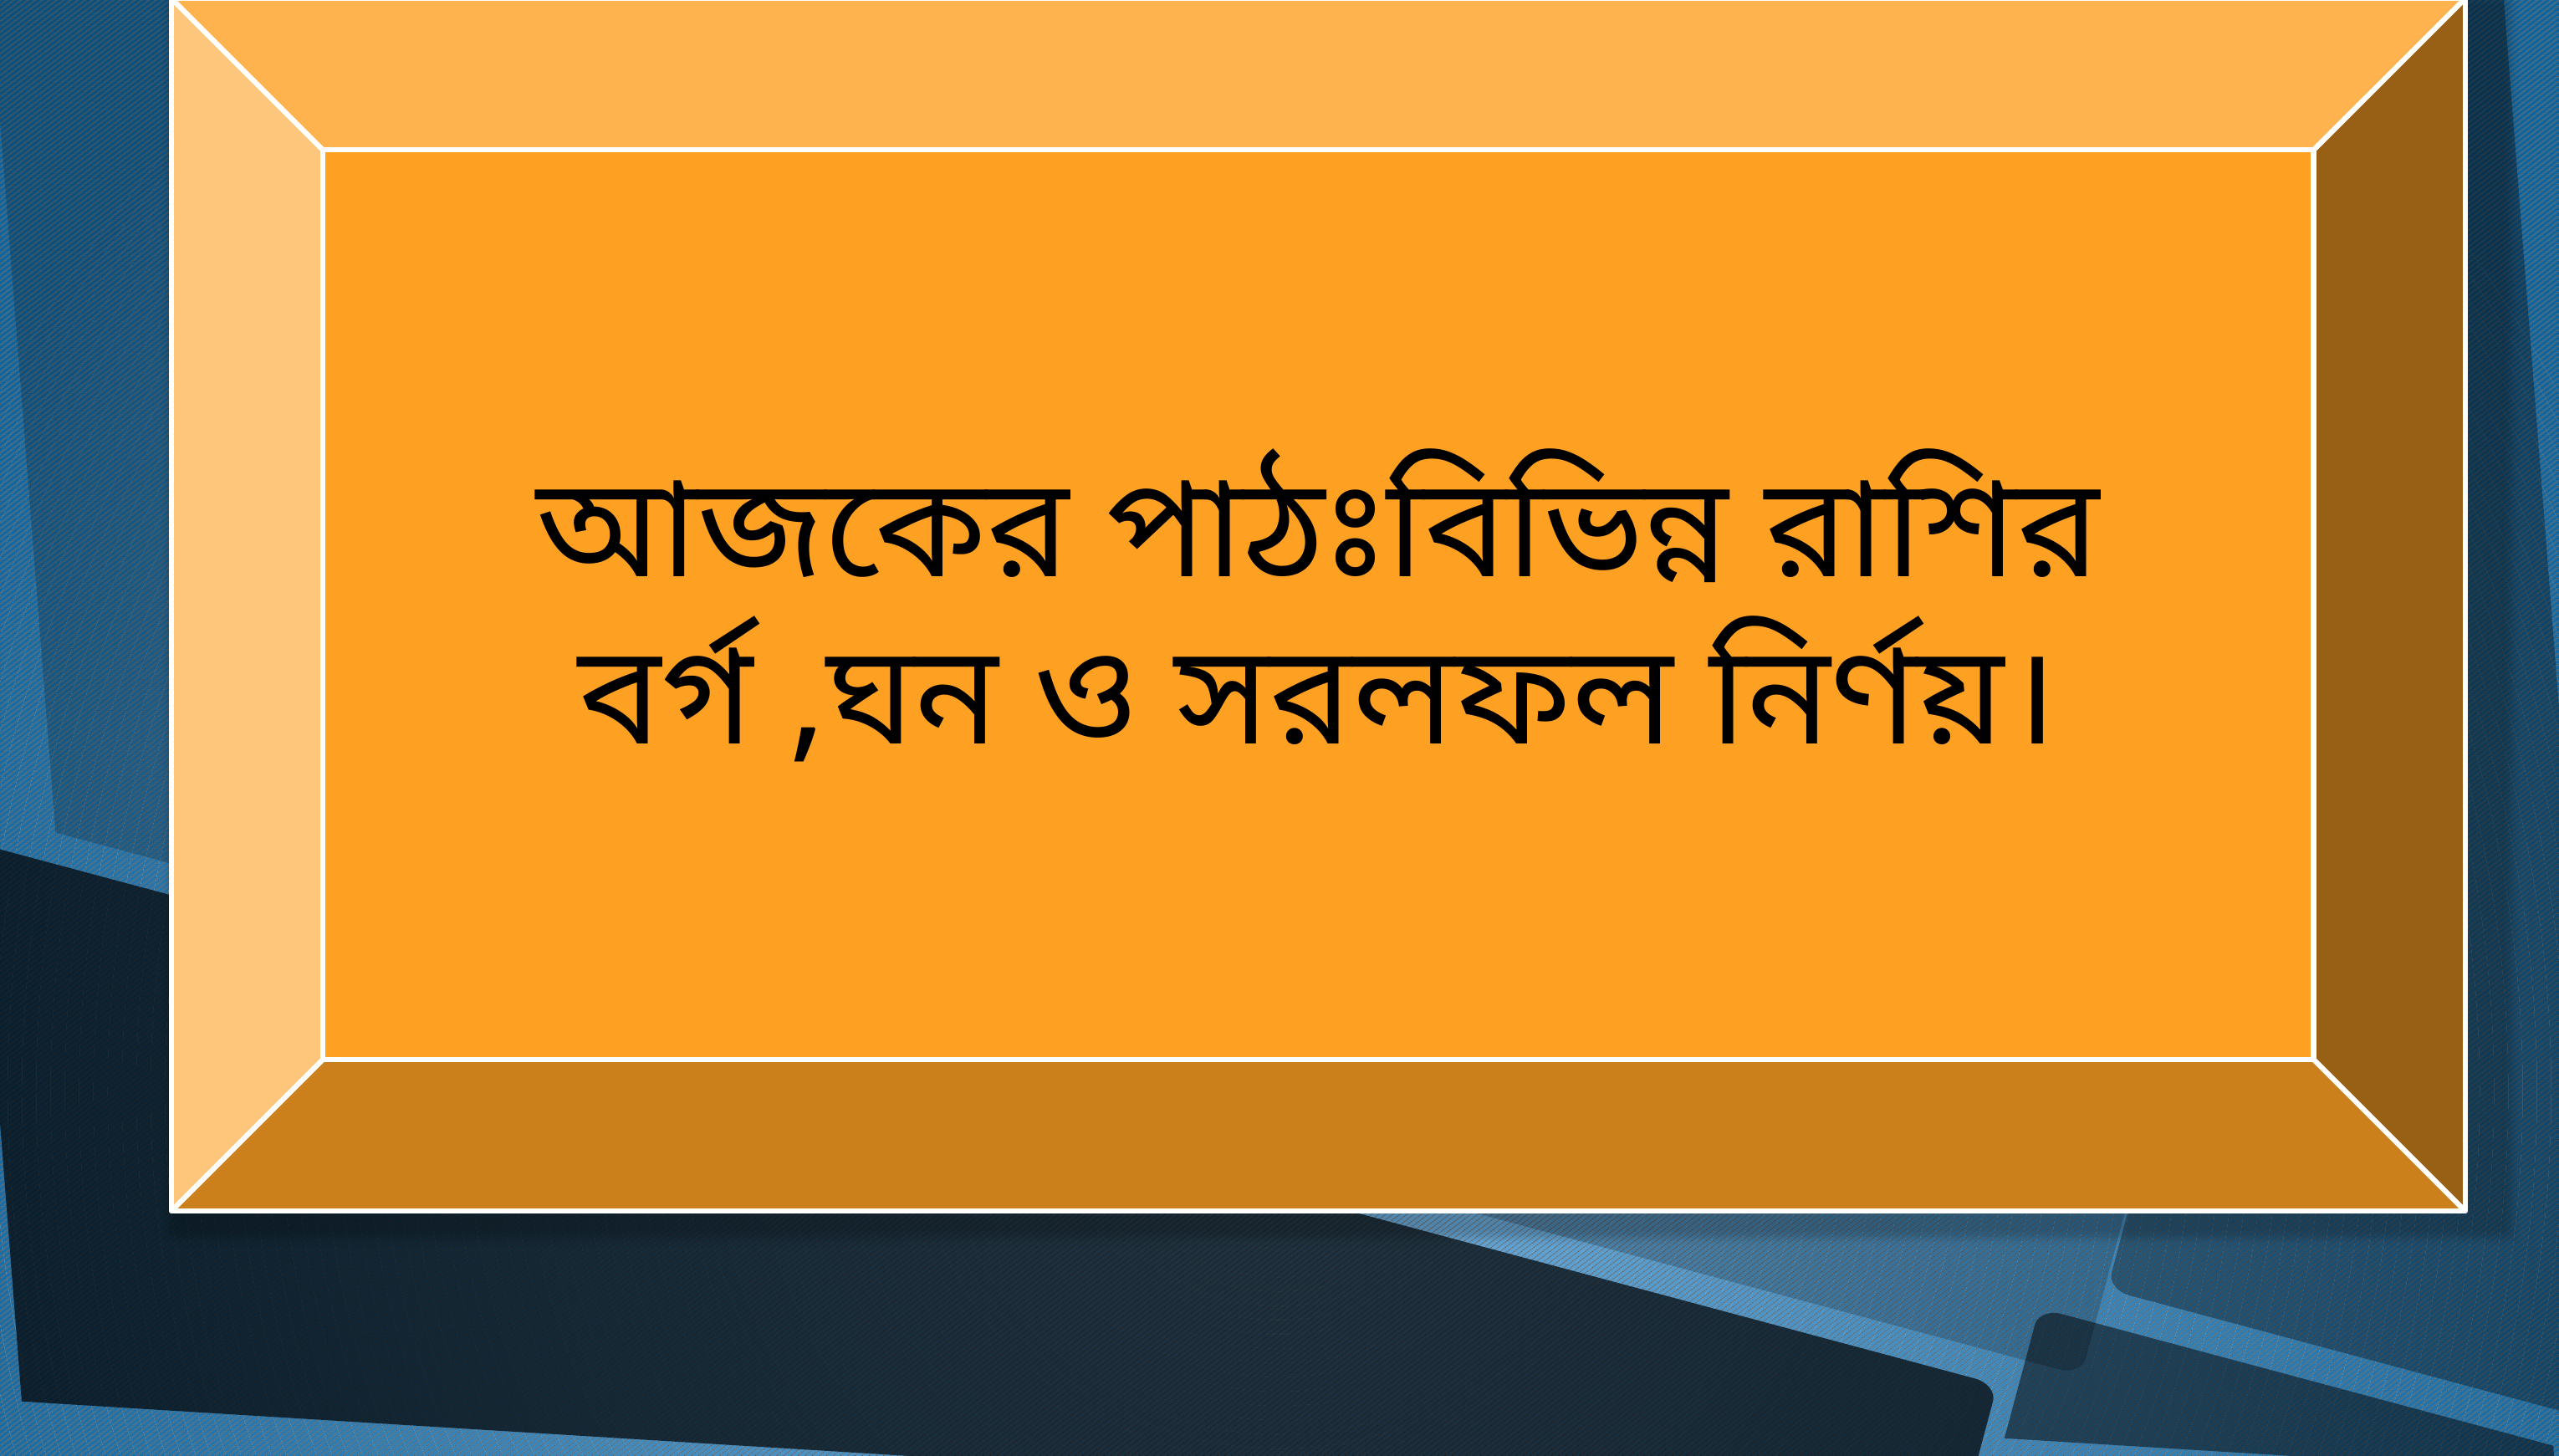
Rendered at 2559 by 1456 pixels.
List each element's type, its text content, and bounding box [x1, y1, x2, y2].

text_box আজকের পাঠঃবিভিন্ন রাশির বর্গ ,ঘন ও সরলফল নির্ণয়। [169, 0, 2468, 1213]
